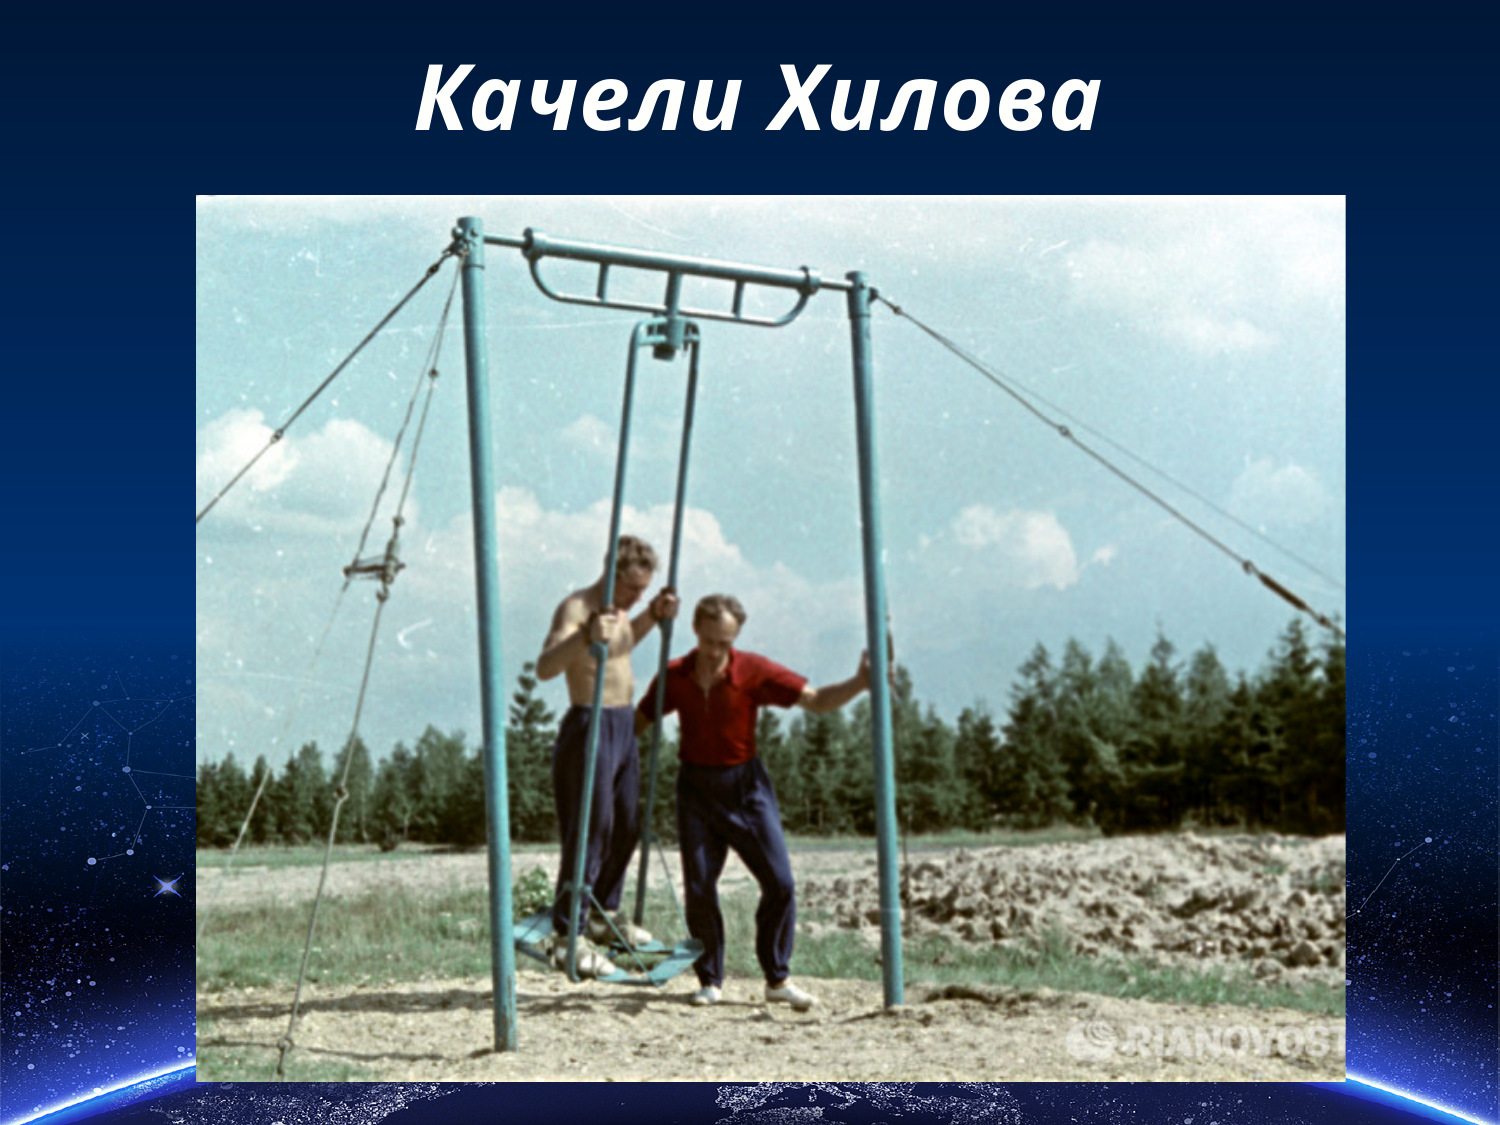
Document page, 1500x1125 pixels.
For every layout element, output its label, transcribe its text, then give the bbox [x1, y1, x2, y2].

text_box Качели Хилова [398, 31, 1145, 157]
picture [0, 195, 1500, 1125]
